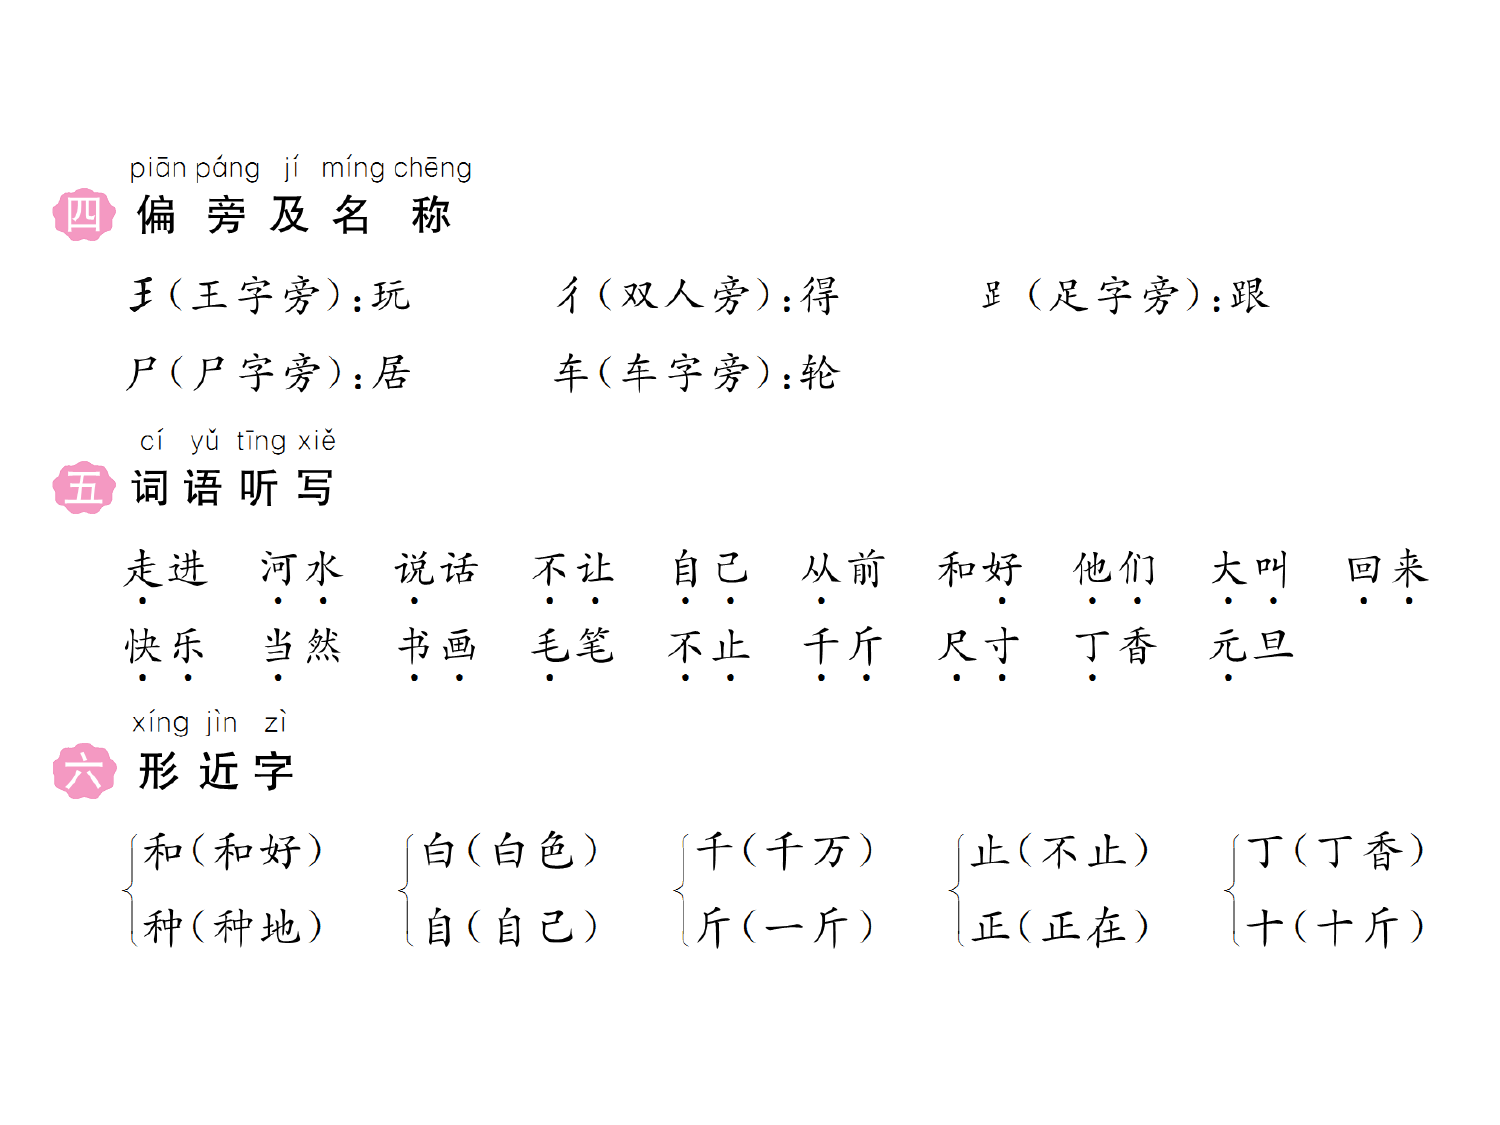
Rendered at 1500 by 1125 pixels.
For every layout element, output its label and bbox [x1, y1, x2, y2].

picture [52, 704, 1471, 966]
picture [41, 148, 1459, 700]
